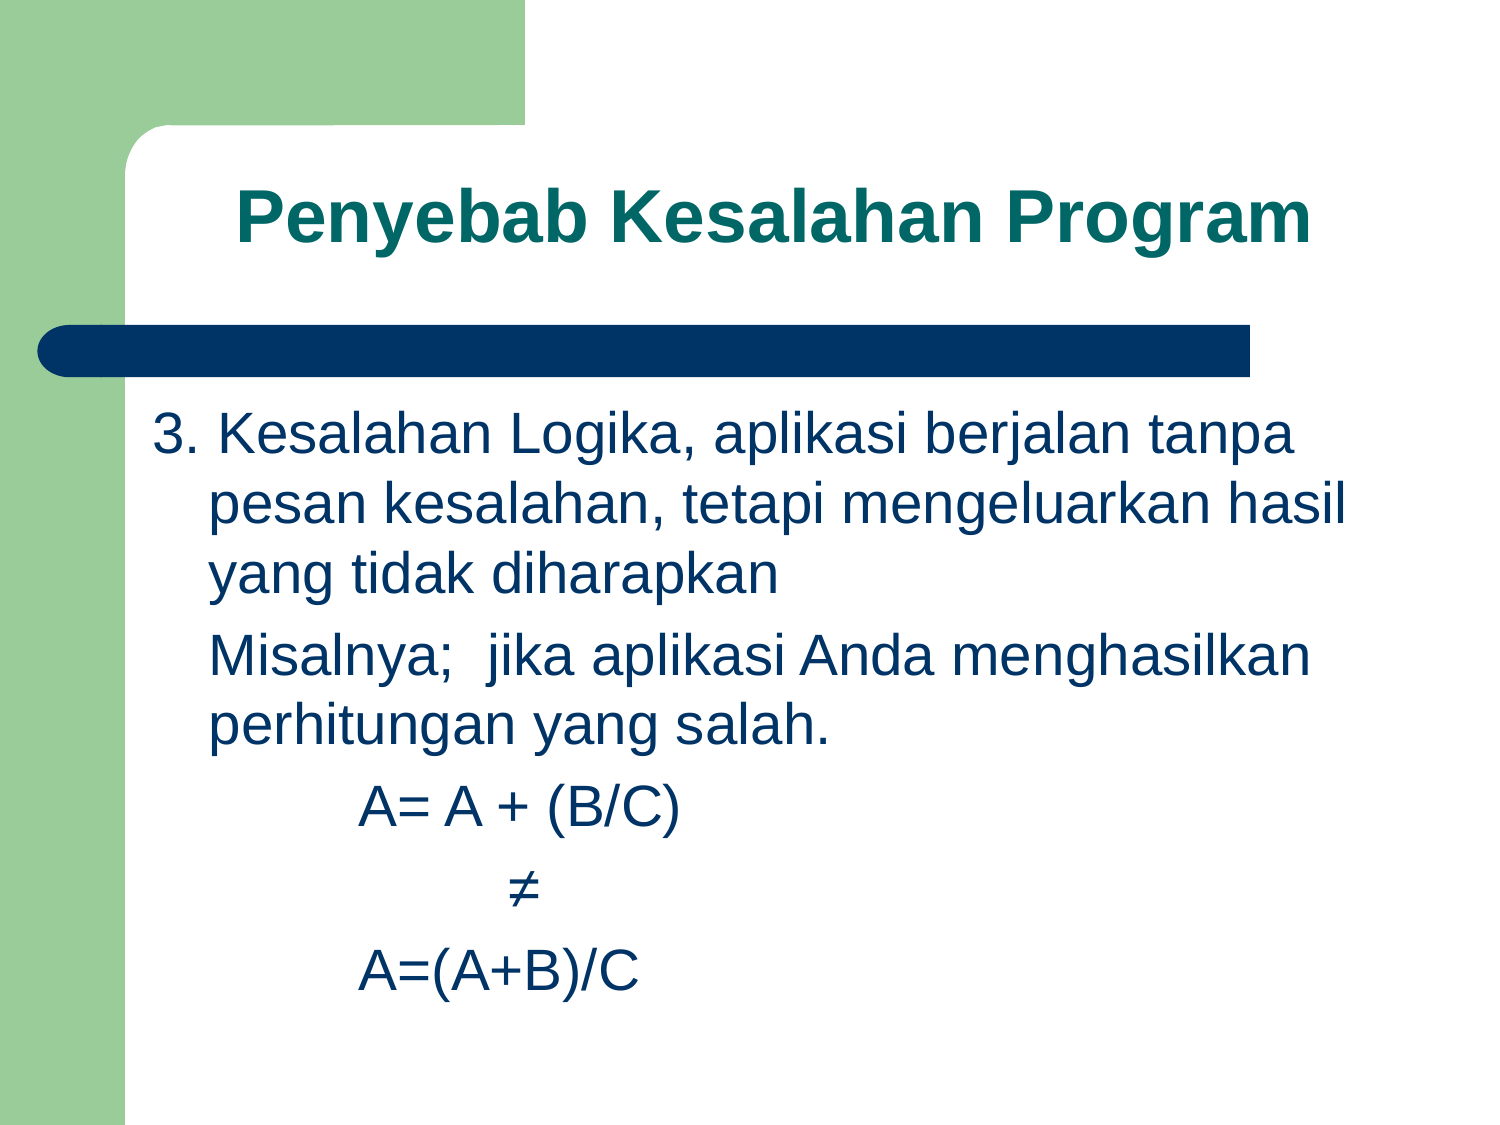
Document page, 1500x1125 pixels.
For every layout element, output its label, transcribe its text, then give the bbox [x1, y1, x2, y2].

title Penyebab Kesalahan Program [125, 125, 1425, 313]
list 3. Kesalahan Logika, aplikasi berjalan tanpa pesan kesalahan, tetapi mengeluarkan hasil yang tidak diharapkan Misalnya; jika aplikasi Anda menghasilkan perhitungan yang salah. A= A + (B/C) ≠ A=(A+B)/C [137, 387, 1400, 999]
